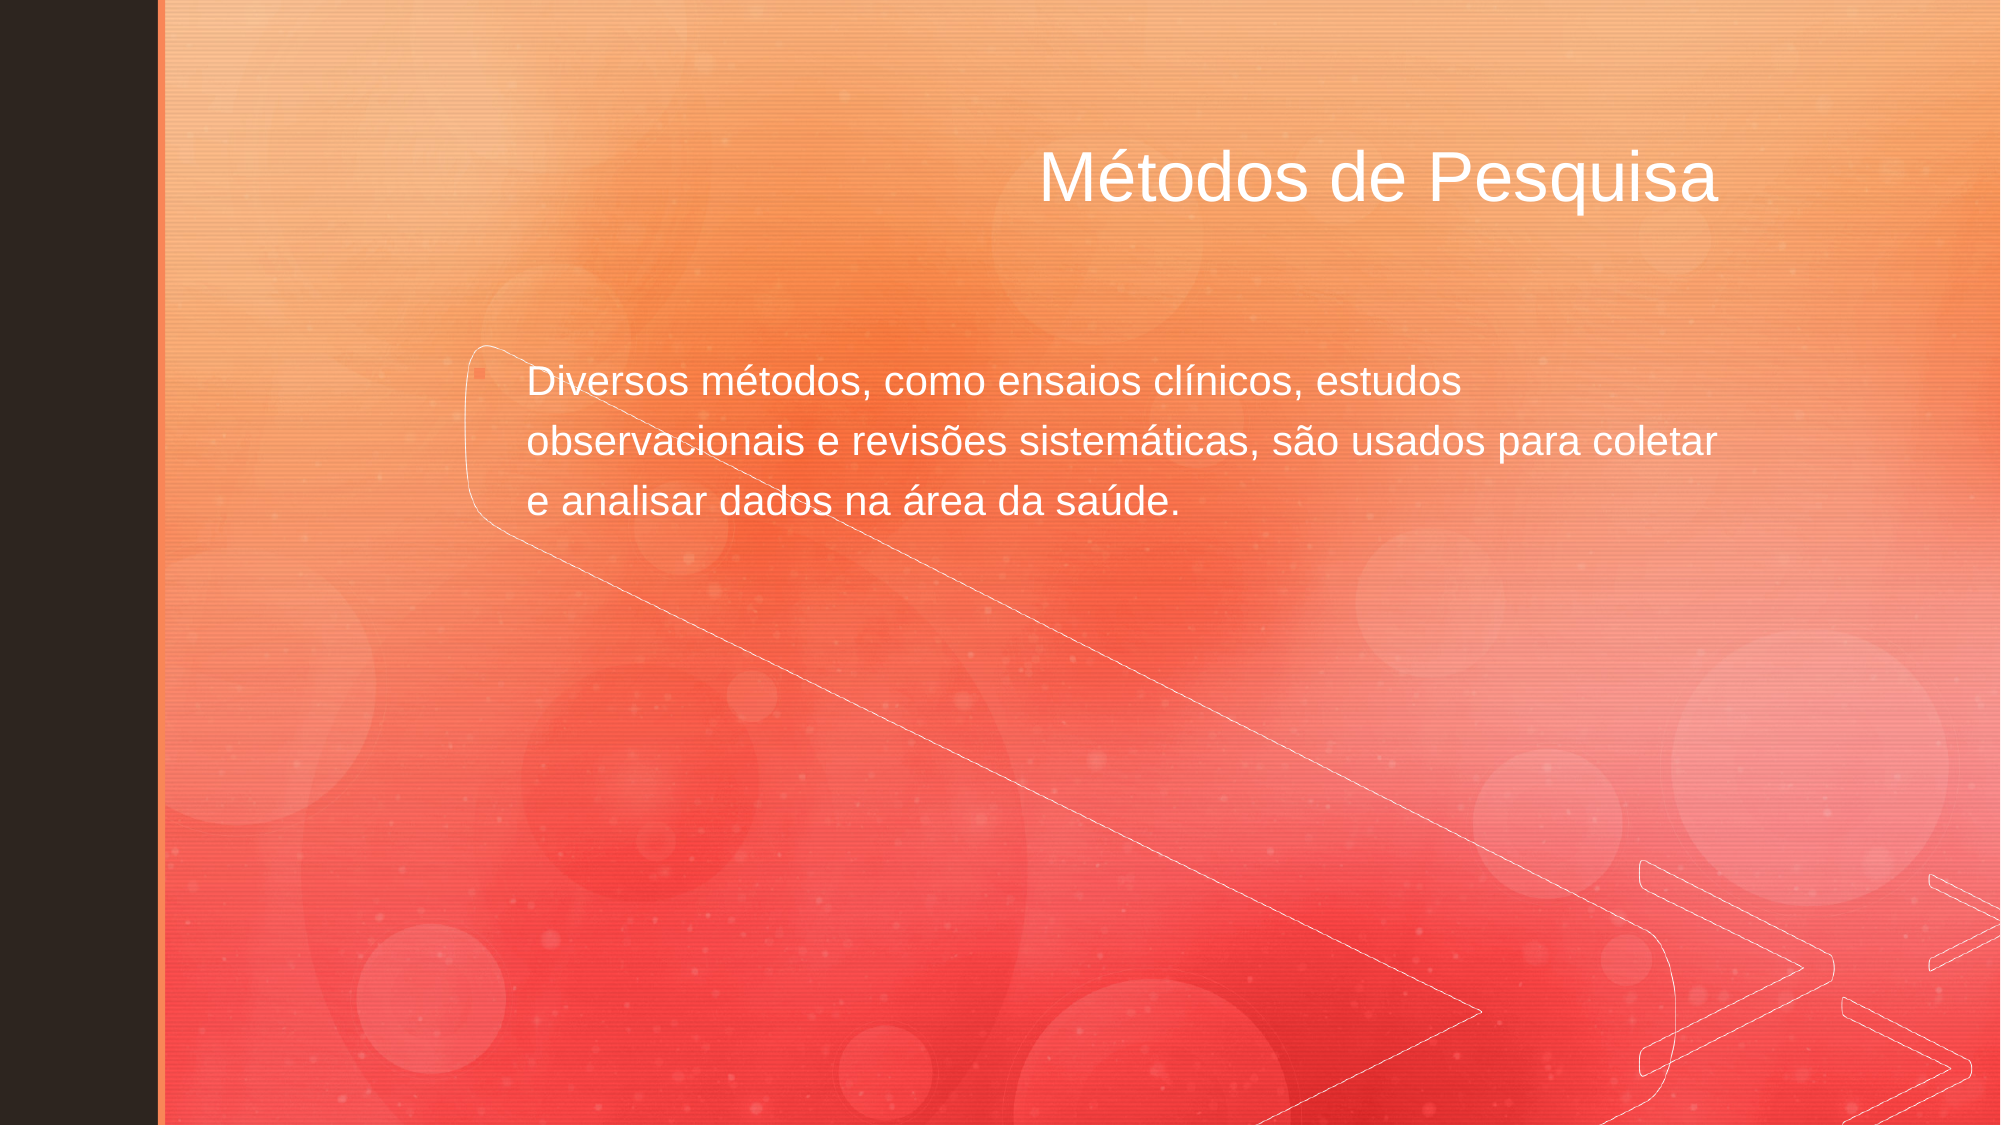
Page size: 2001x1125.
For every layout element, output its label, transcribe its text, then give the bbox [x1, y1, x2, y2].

list Diversos métodos, como ensaios clínicos, estudos observacionais e revisões sistemáticas, são usados para coletar e analisar dados na área da saúde. [454, 336, 1734, 993]
picture [166, 0, 2001, 1125]
title Métodos de Pesquisa [428, 132, 1734, 310]
